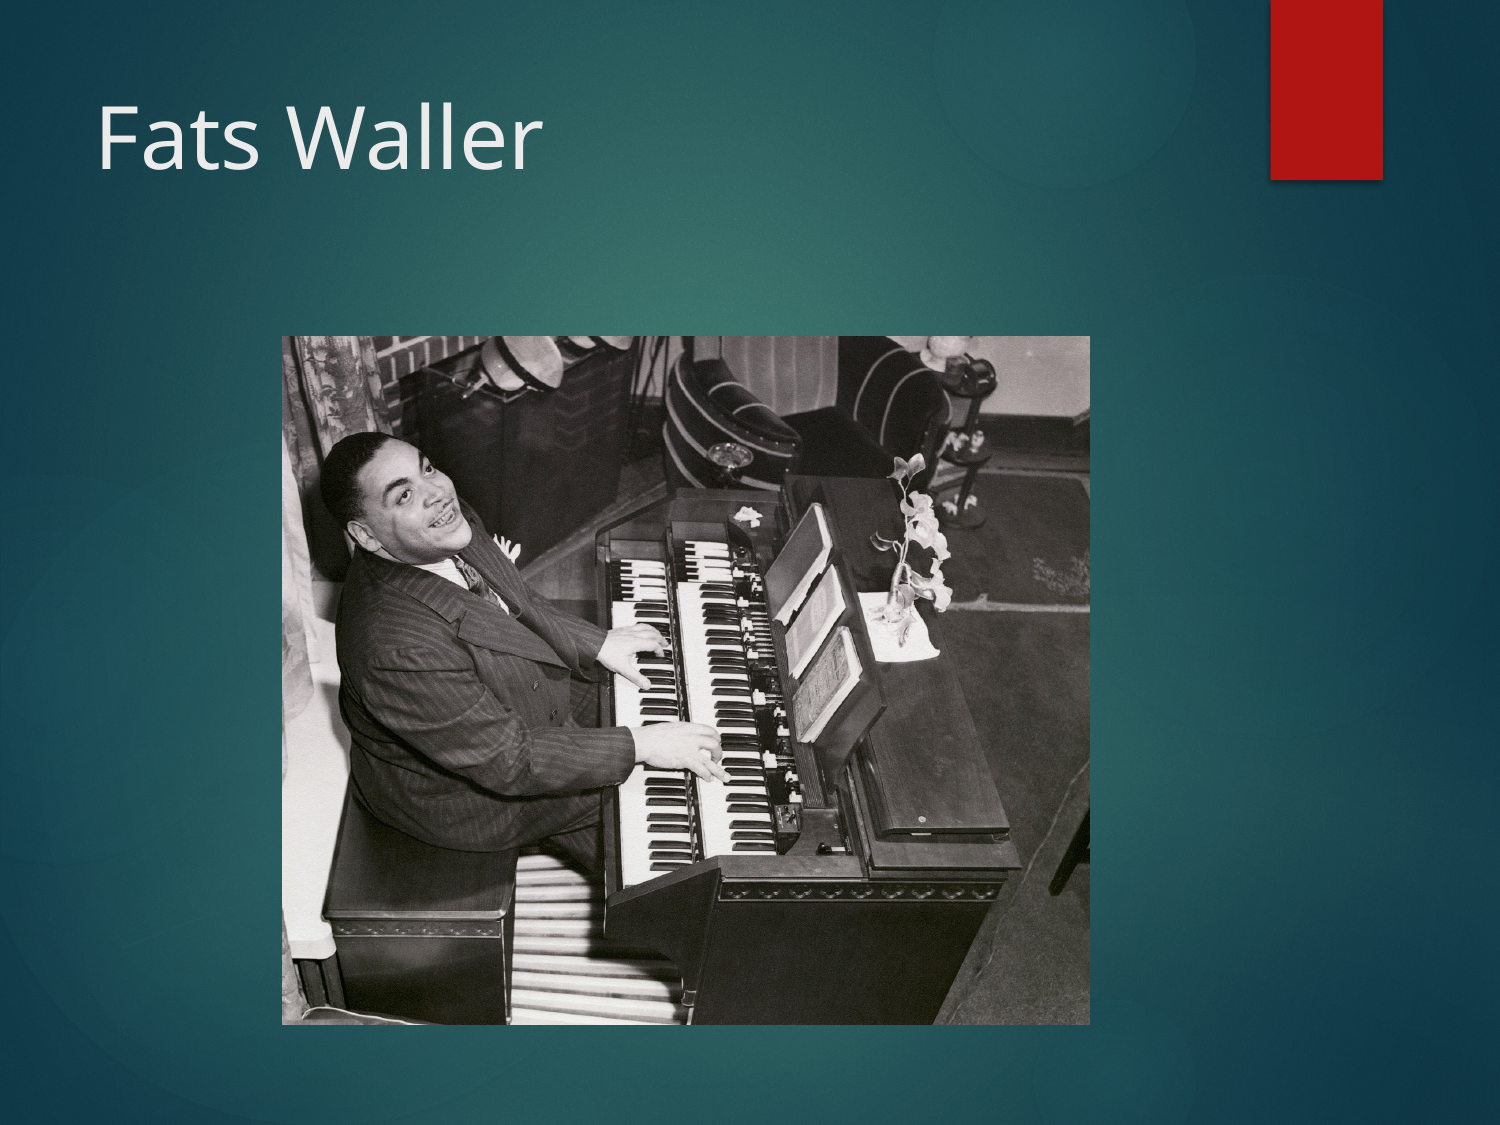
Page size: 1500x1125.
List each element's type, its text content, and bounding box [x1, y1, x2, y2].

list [282, 336, 1090, 1026]
title Fats Waller [79, 74, 1237, 304]
